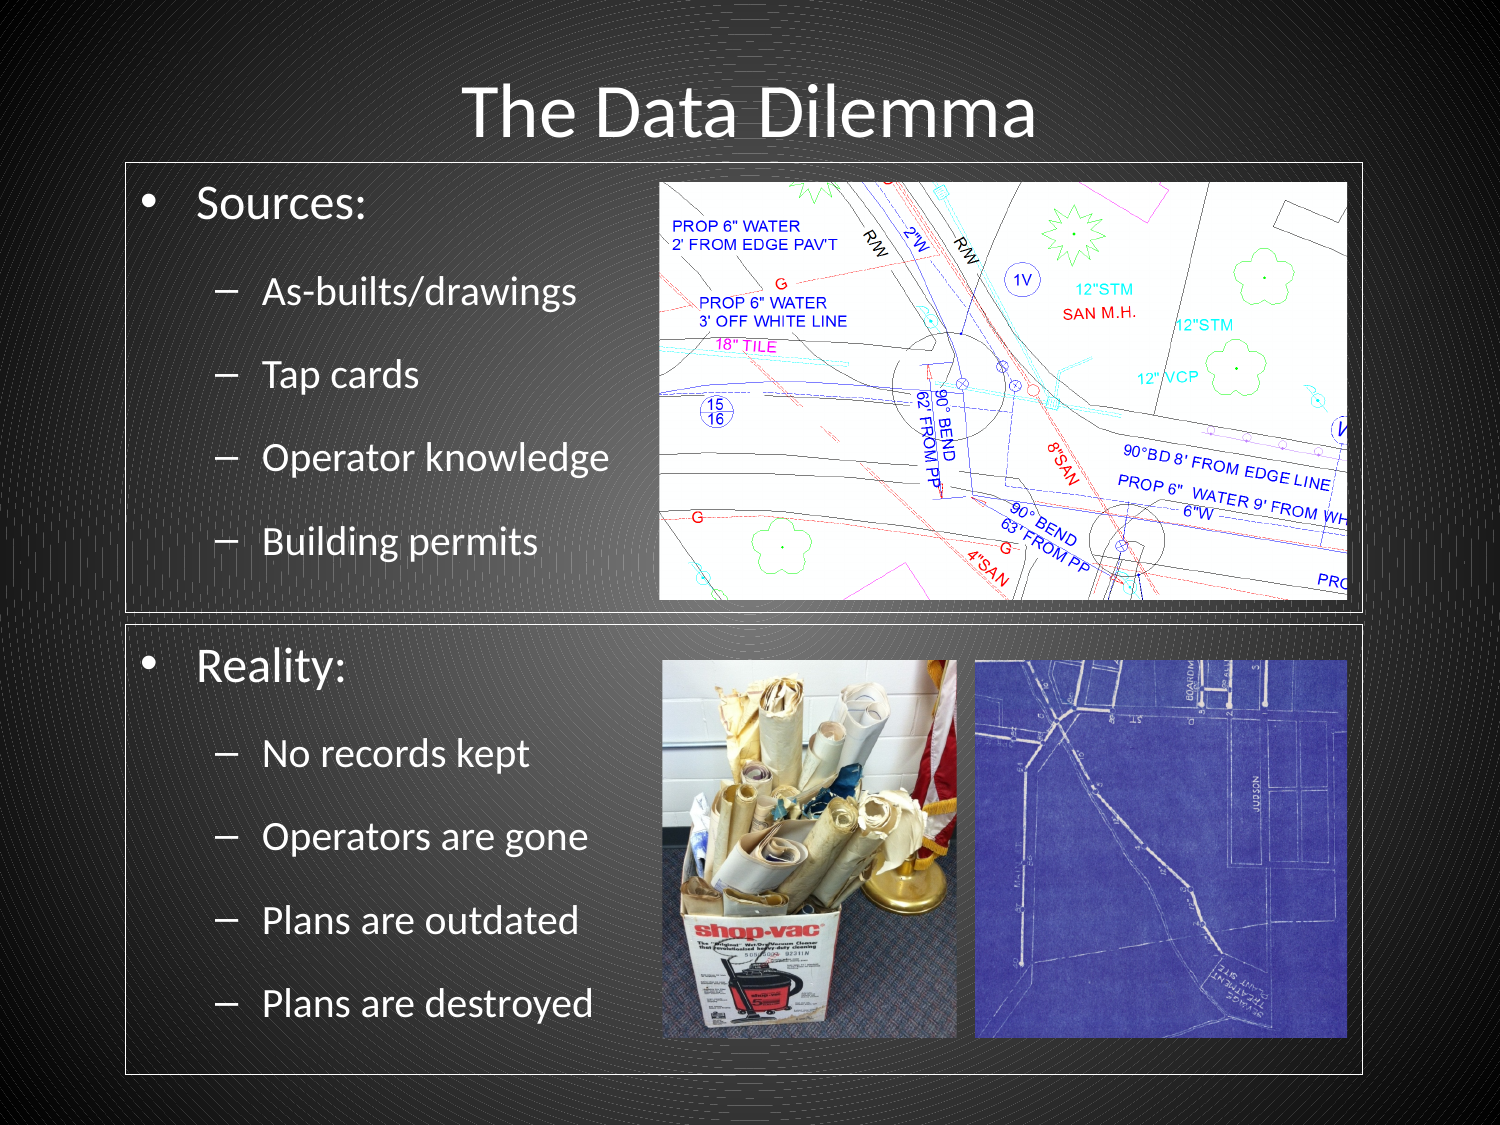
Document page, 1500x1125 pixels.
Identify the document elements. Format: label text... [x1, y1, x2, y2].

list Sources: As-builts/drawings Tap cards Operator knowledge Building permits [125, 162, 1363, 613]
text_box Reality: No records kept Operators are gone Plans are outdated Plans are destroyed [125, 624, 1363, 1075]
picture [662, 660, 957, 1038]
picture [659, 182, 1348, 601]
title The Data Dilemma [75, 12, 1425, 200]
picture [974, 660, 1348, 1038]
